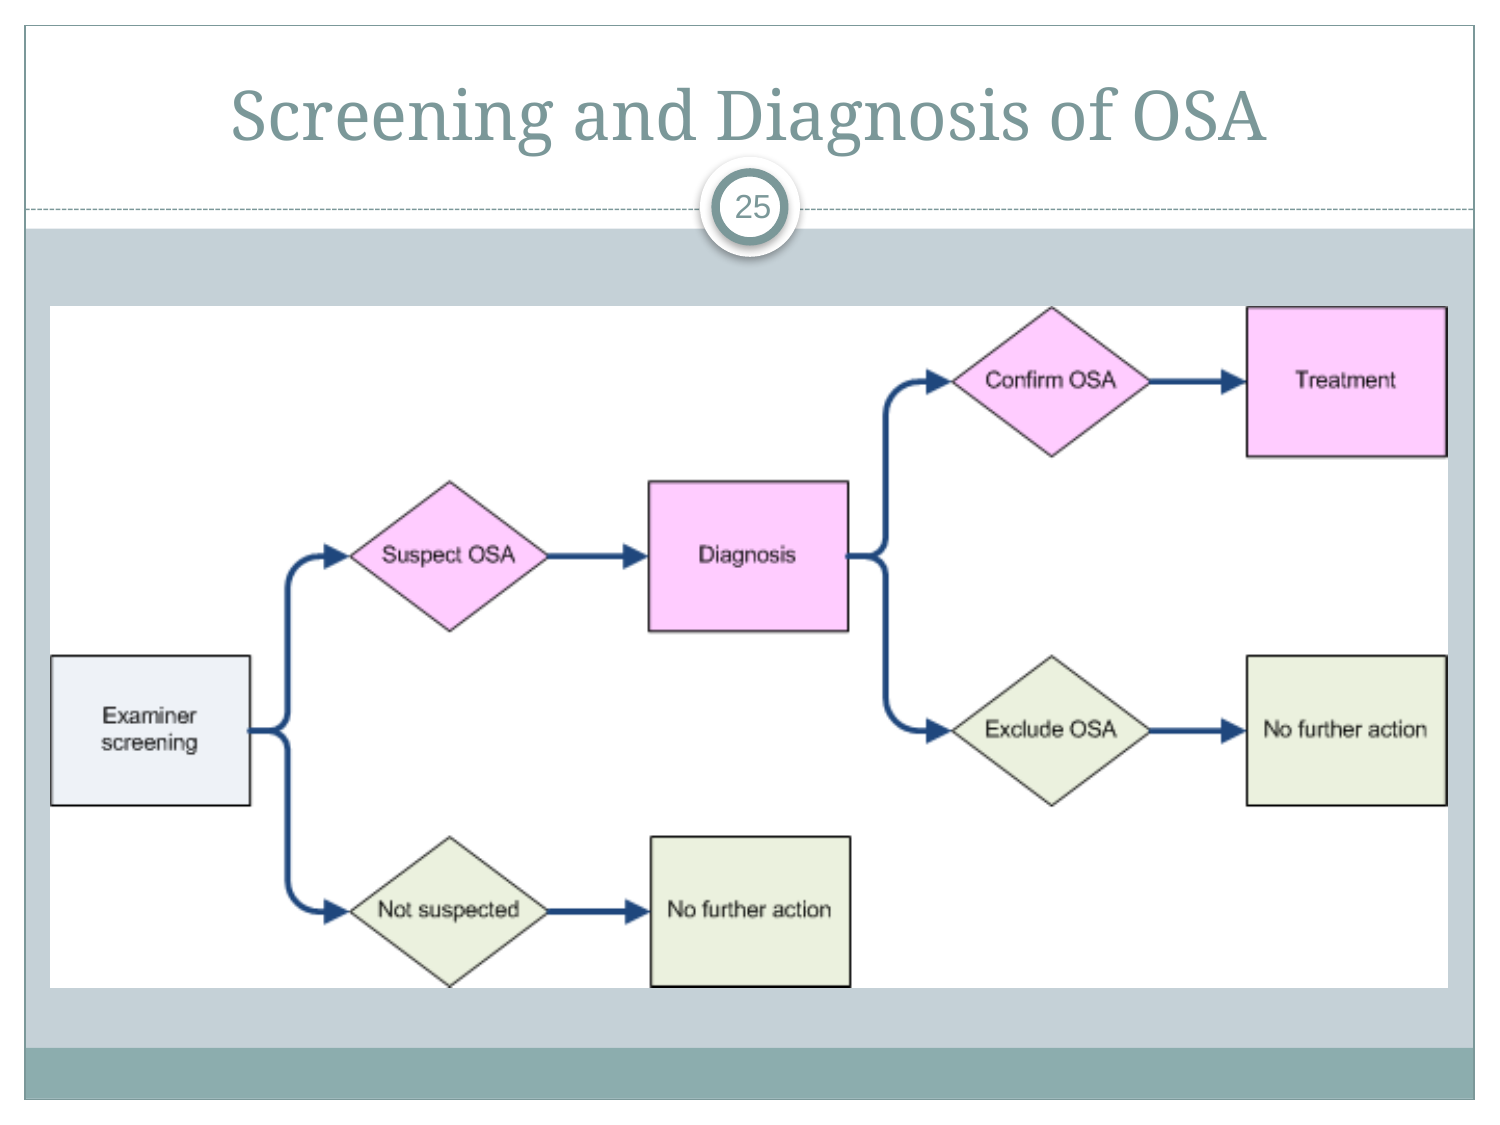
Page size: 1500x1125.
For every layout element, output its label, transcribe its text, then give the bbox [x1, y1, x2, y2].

title Screening and Diagnosis of OSA [49, 37, 1450, 163]
picture [49, 305, 1449, 988]
slide_number 25 [715, 168, 791, 241]
